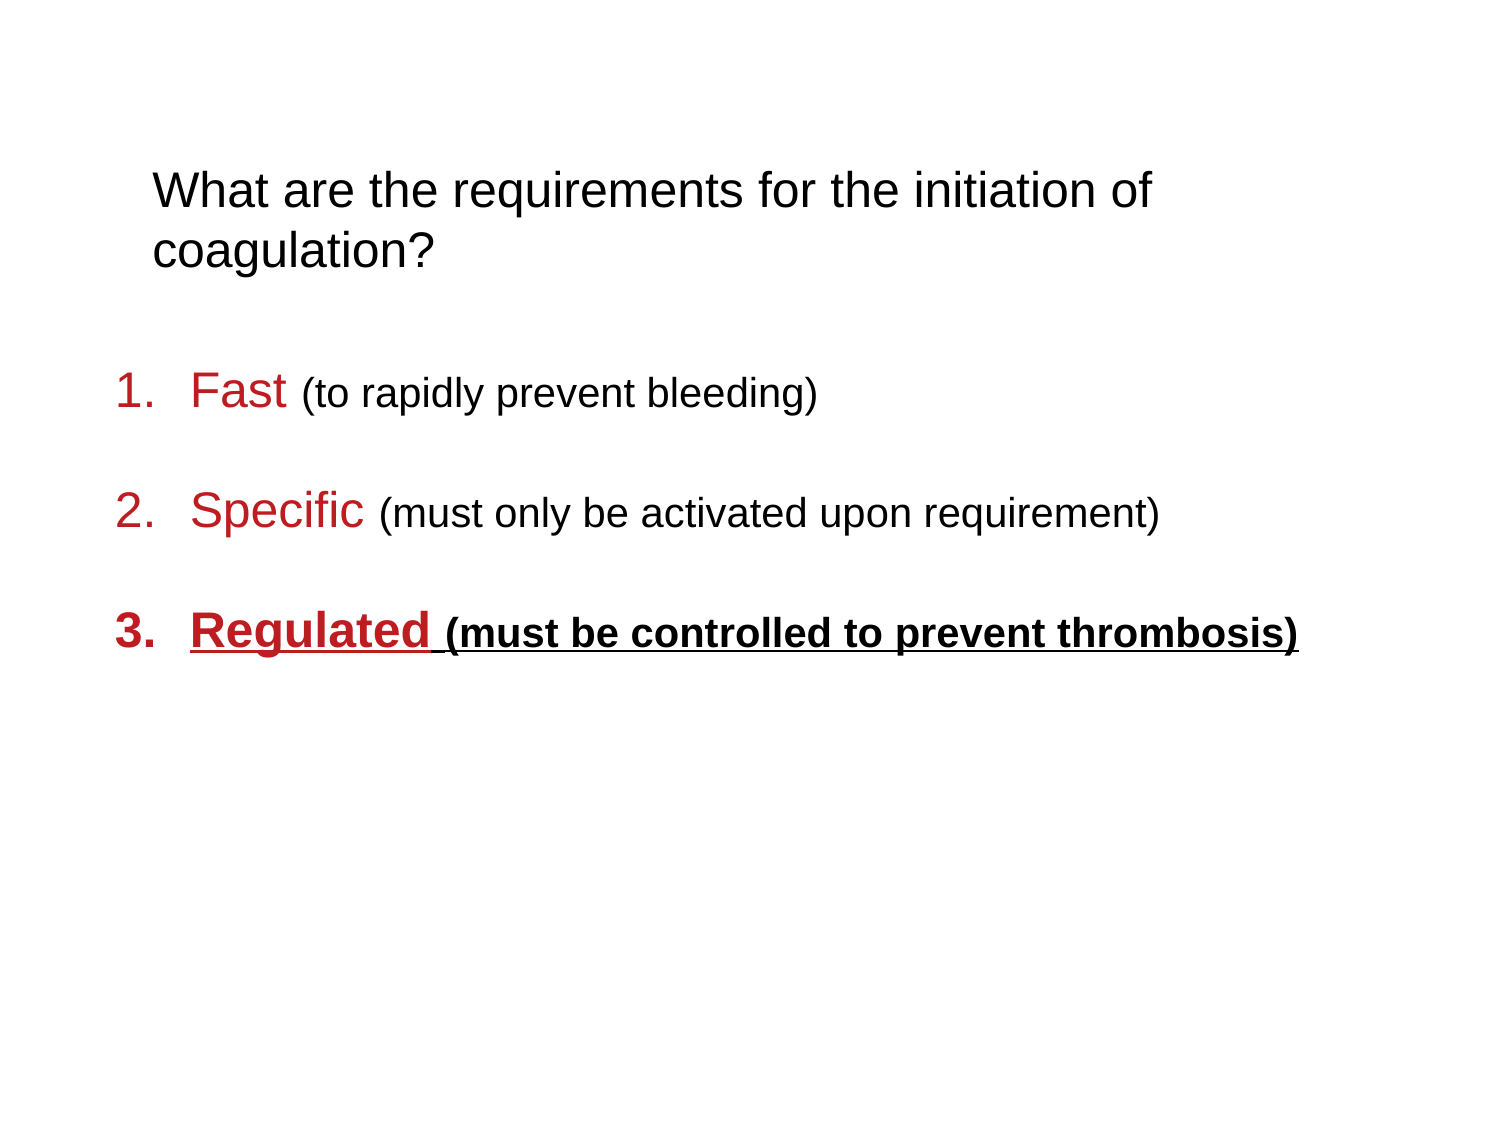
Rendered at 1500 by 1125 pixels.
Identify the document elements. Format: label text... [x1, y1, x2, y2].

text_box Fast (to rapidly prevent bleeding) Specific (must only be activated upon requirement) Regulated (must be controlled to prevent thrombosis) [99, 349, 1416, 725]
text_box What are the requirements for the initiation of coagulation? [137, 149, 1378, 285]
